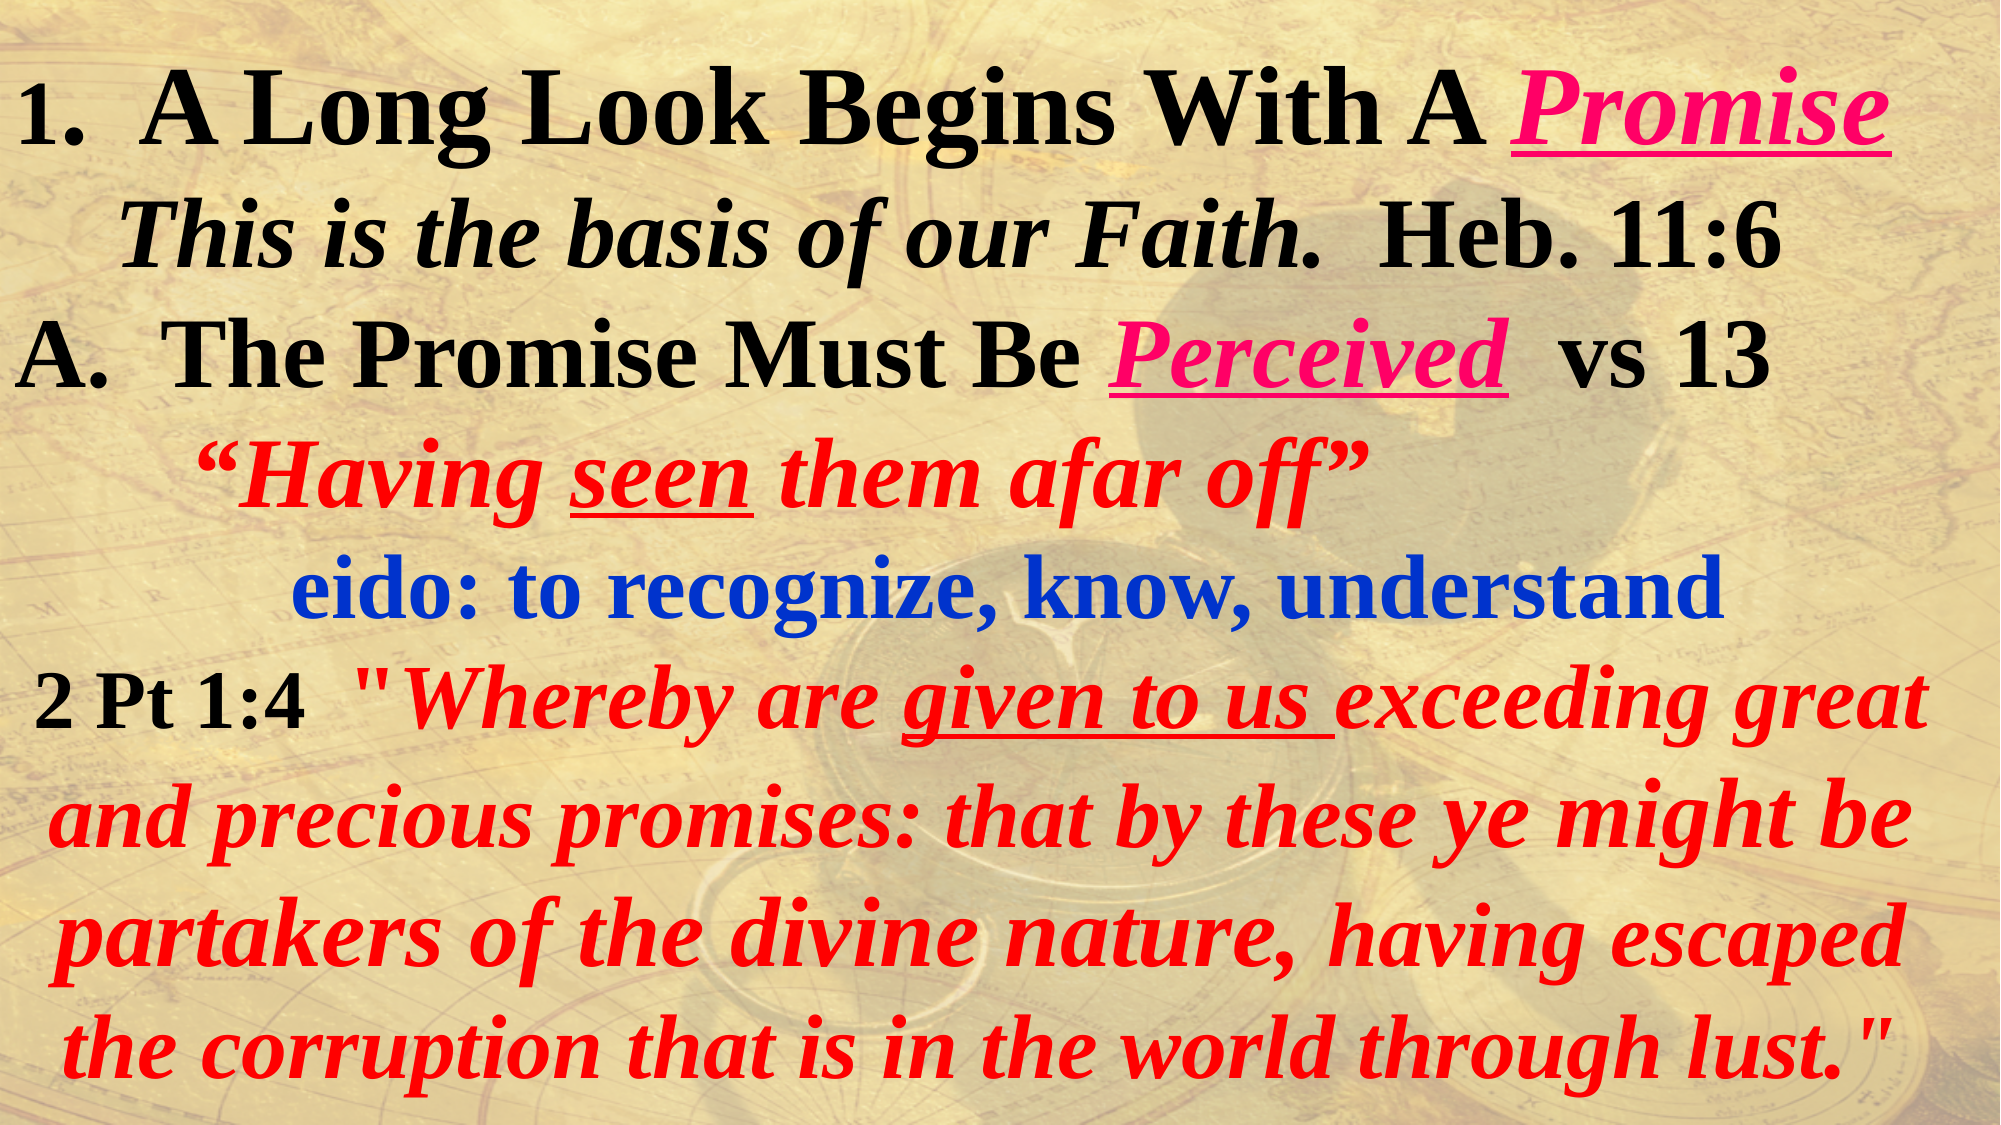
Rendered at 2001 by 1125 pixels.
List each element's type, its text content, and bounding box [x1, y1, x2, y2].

text_box 1. A Long Look Begins With A Promise This is the basis of our Faith. Heb. 11:6 A. The Promise Must Be Perceived vs 13 “Having seen them afar off” eido: to recognize, know, understand 2 Pt 1:4 "Whereby are given to us exceeding great and precious promises: that by these ye might be partakers of the divine nature, having escaped the corruption that is in the world through lust." [0, 24, 1963, 1125]
